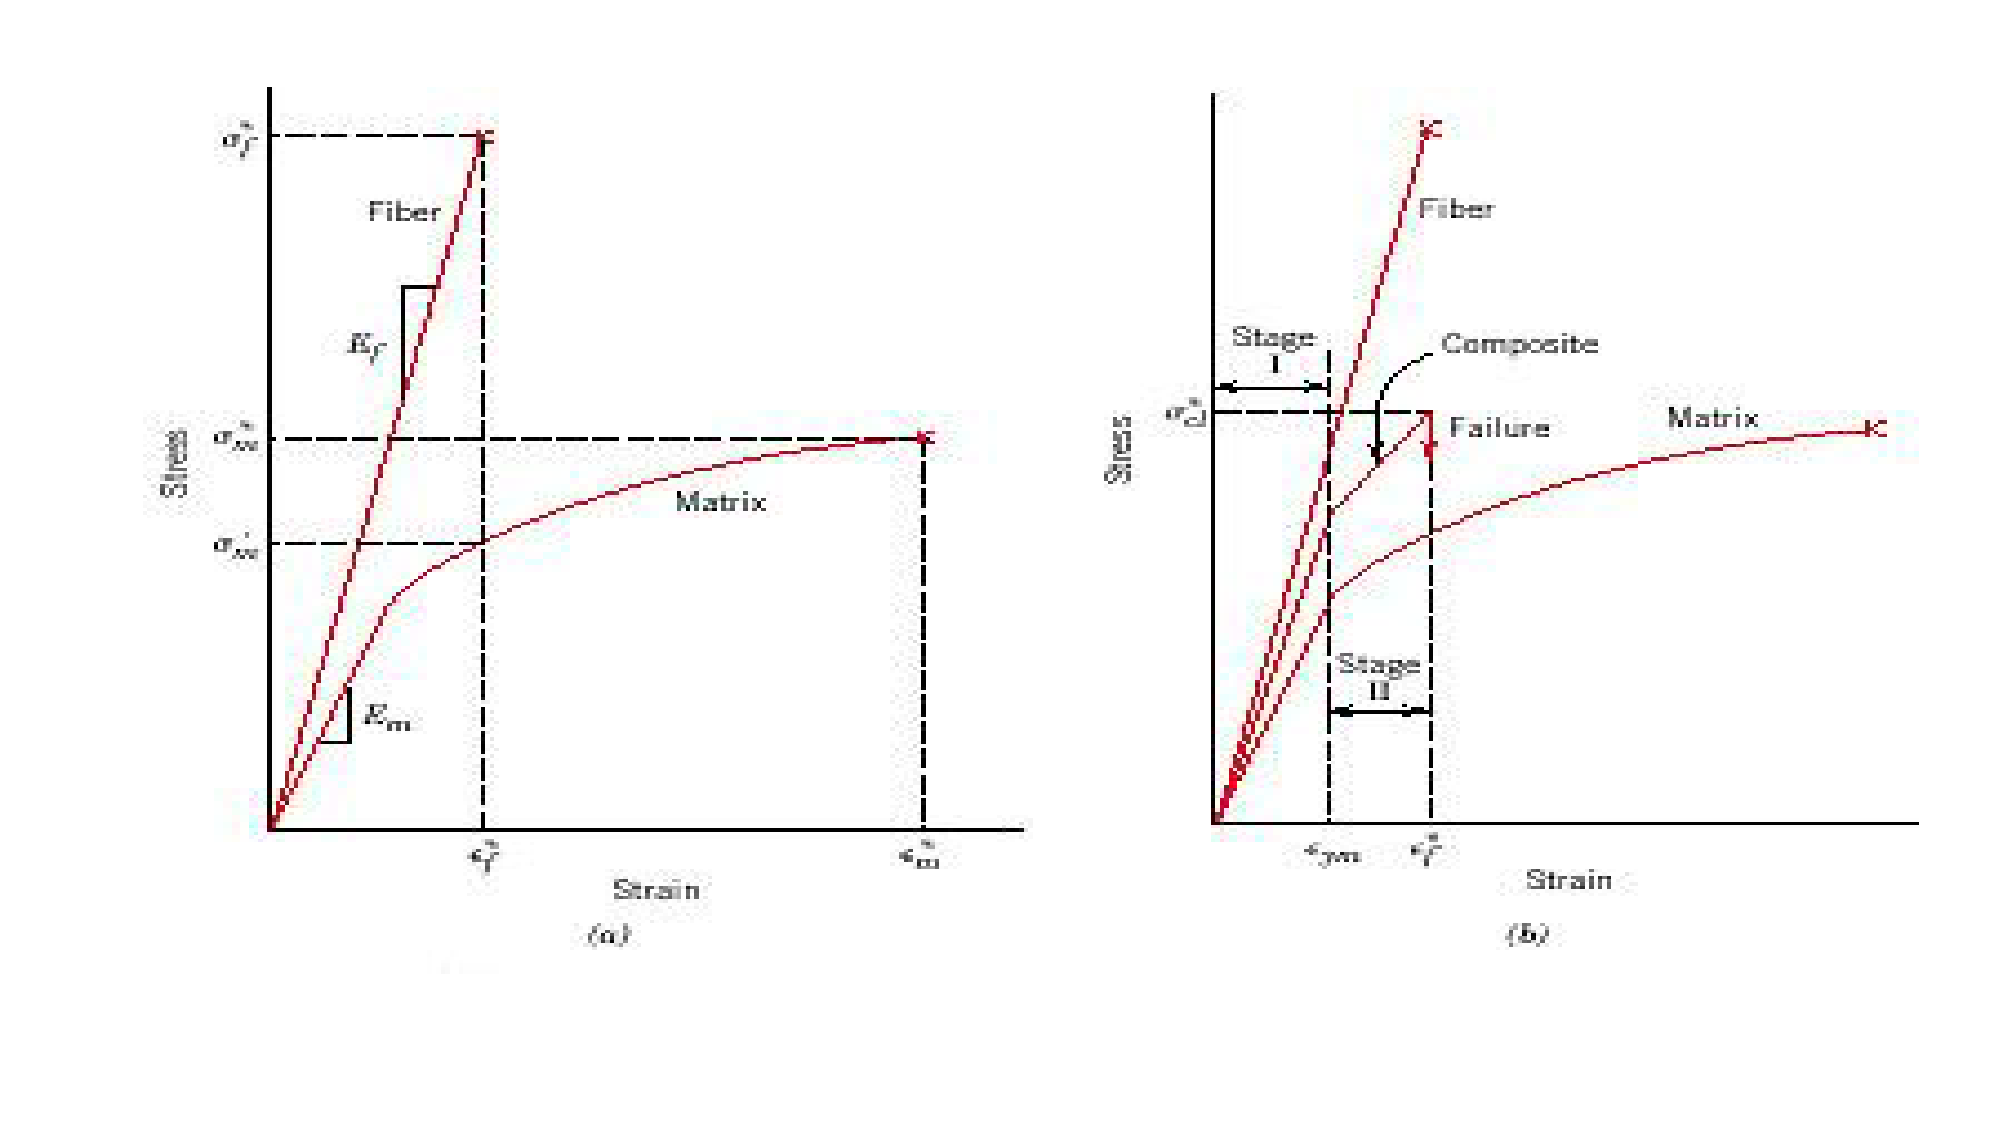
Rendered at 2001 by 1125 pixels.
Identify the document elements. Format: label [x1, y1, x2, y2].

list [143, 87, 1919, 974]
